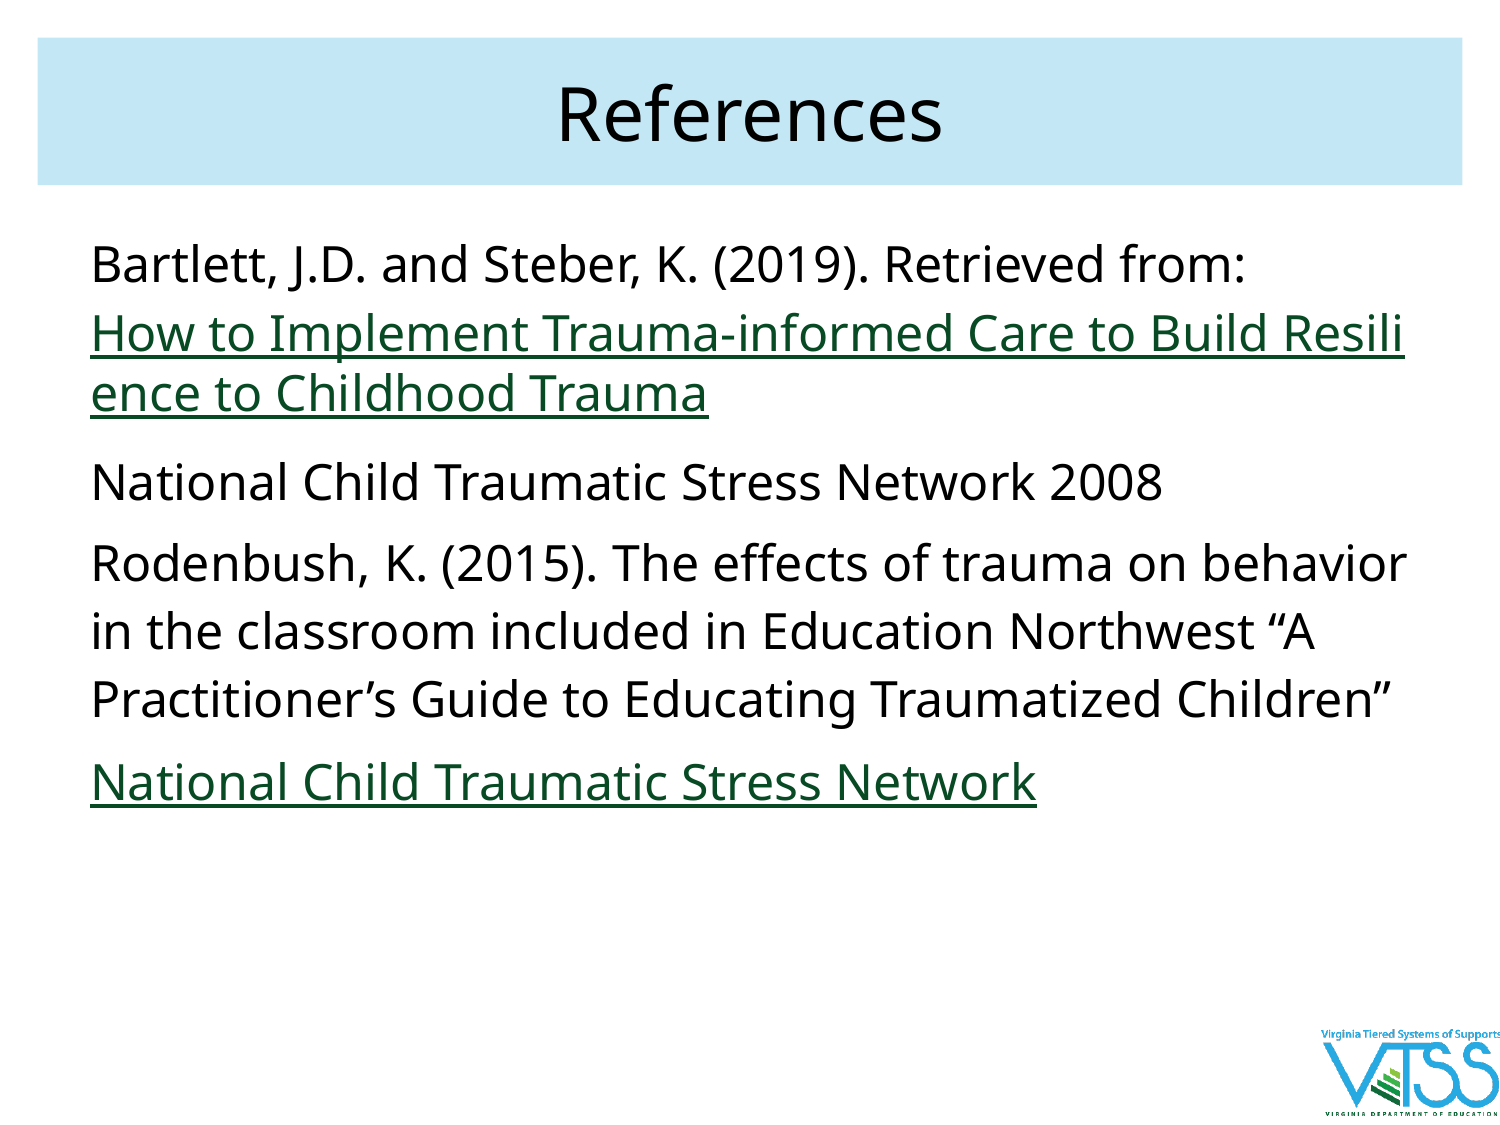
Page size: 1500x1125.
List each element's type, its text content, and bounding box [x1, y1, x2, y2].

list Bartlett, J.D. and Steber, K. (2019). Retrieved from: How to Implement Trauma-informed Care to Build Resilience to Childhood Trauma National Child Traumatic Stress Network 2008 Rodenbush, K. (2015). The effects of trauma on behavior in the classroom included in Education Northwest “A Practitioner’s Guide to Educating Traumatized Children” National Child Traumatic Stress Network [75, 216, 1425, 967]
picture [1321, 1029, 1500, 1116]
title References [37, 37, 1463, 186]
